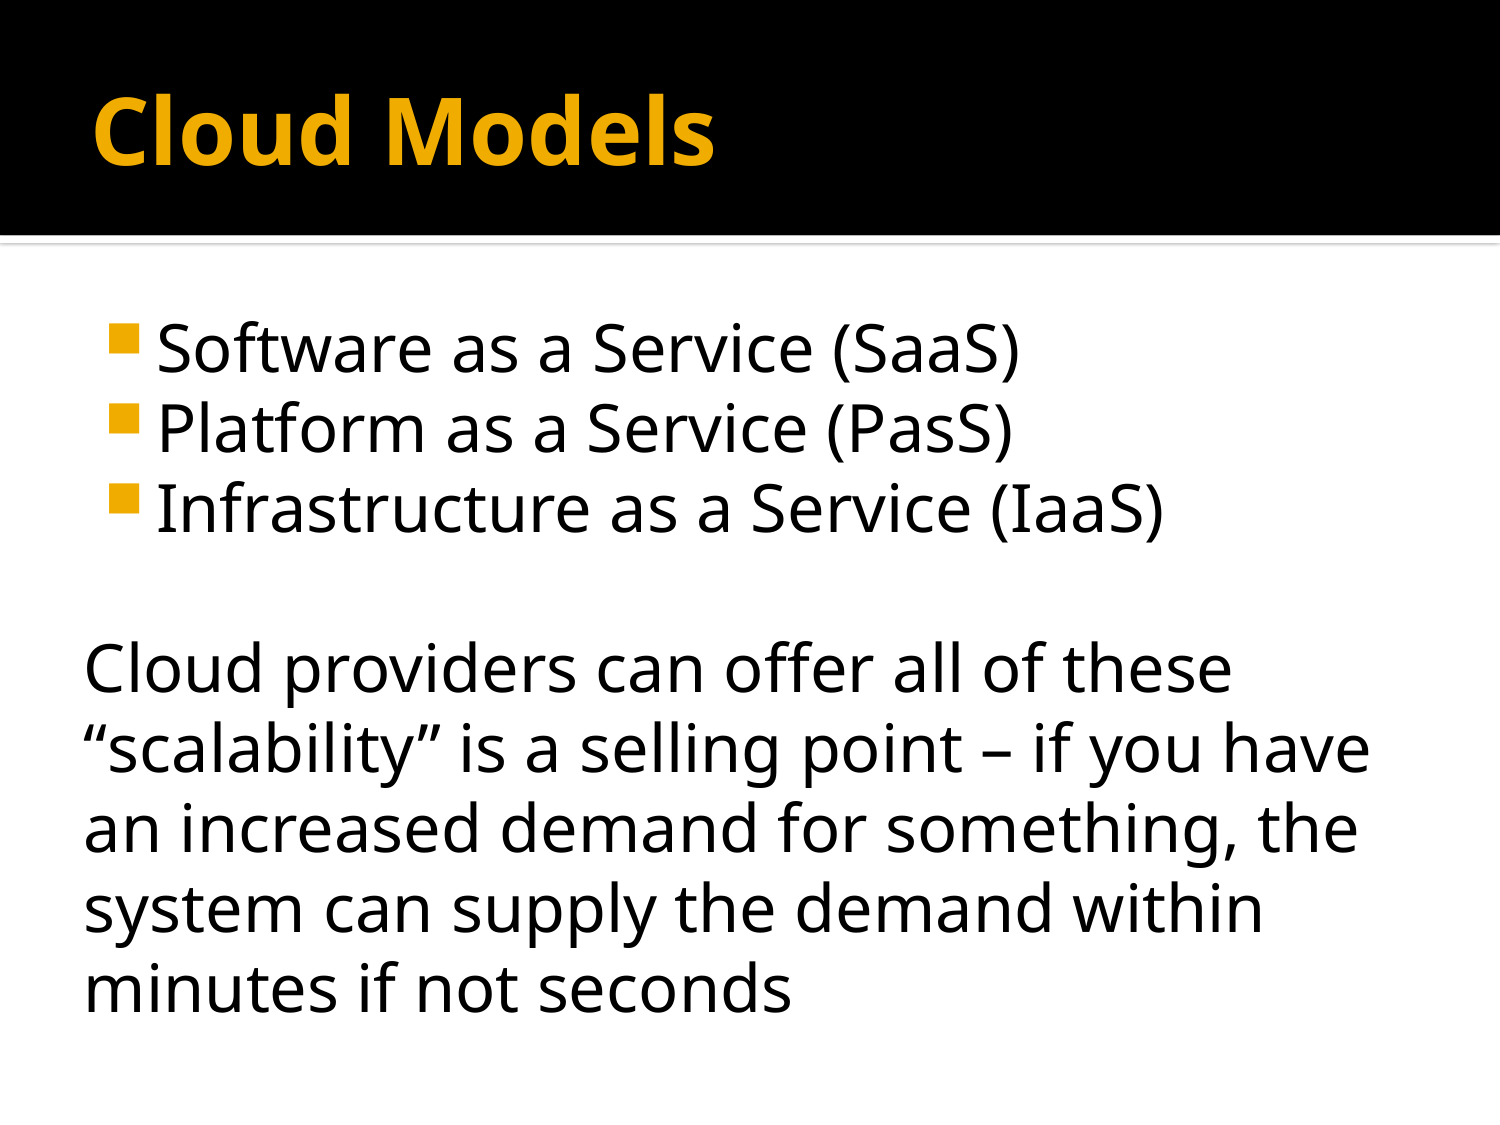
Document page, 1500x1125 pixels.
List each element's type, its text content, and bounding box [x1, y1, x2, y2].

list Software as a Service (SaaS) Platform as a Service (PasS) Infrastructure as a Service (IaaS) Cloud providers can offer all of these “scalability” is a selling point – if you have an increased demand for something, the system can supply the demand within minutes if not seconds [75, 291, 1425, 1050]
title Cloud Models [75, 25, 1425, 231]
